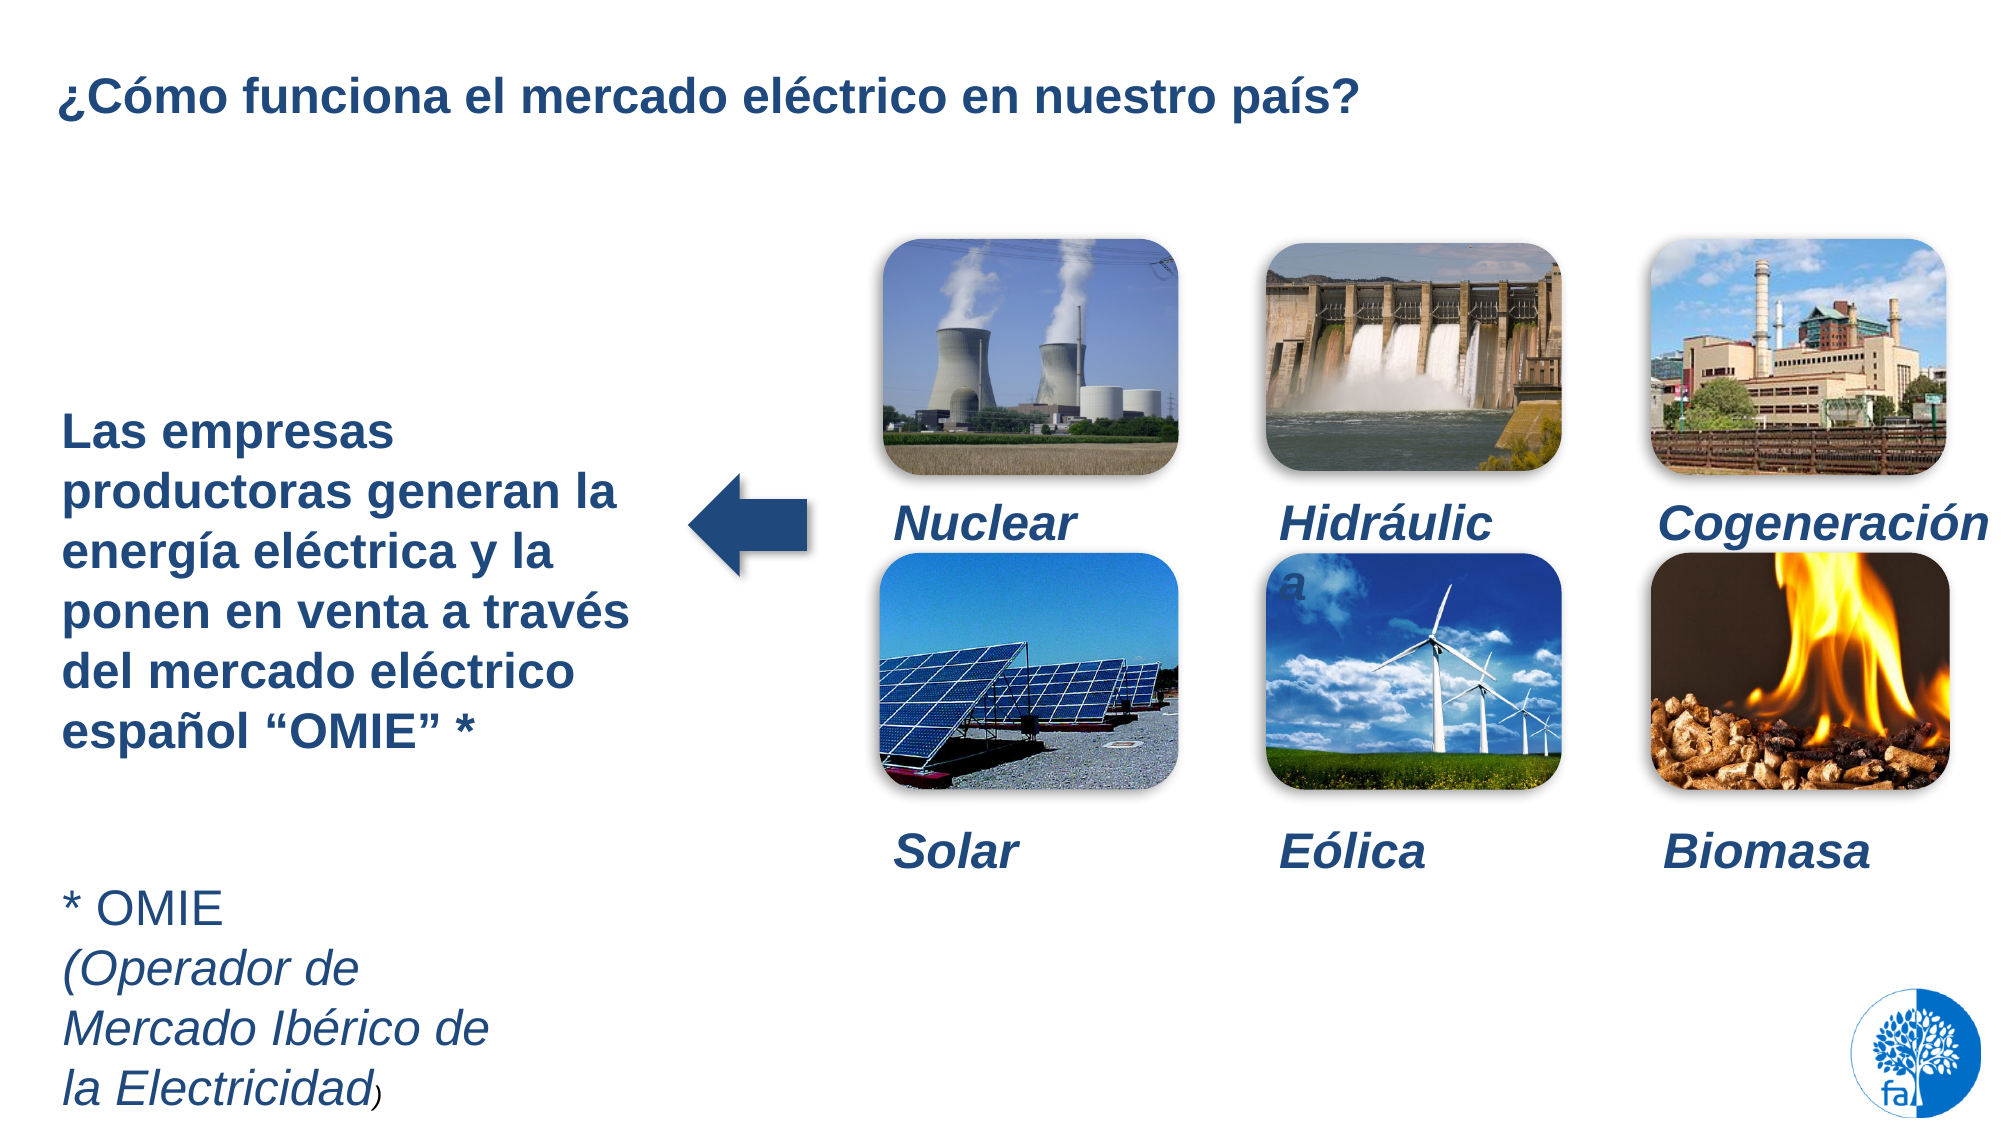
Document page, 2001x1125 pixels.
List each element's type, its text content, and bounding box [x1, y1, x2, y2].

picture [1265, 553, 1562, 790]
text_box [687, 473, 807, 577]
text_box Hidráulica [1271, 486, 1501, 551]
picture [1265, 242, 1562, 472]
text_box Biomasa [1655, 814, 1885, 883]
picture [1650, 238, 1947, 476]
text_box Las empresas productoras generan la energía eléctrica y la ponen en venta a través del mercado eléctrico español “OMIE” * [54, 394, 646, 763]
text_box * OMIE (Operador de Mercado Ibérico de la Electricidad) [55, 871, 544, 1120]
picture [879, 552, 1179, 790]
picture [882, 238, 1179, 476]
text_box Nuclear [885, 486, 1116, 551]
text_box ¿Cómo funciona el mercado eléctrico en nuestro país? [49, 60, 1371, 128]
picture [1650, 552, 1950, 790]
text_box Cogeneración [1649, 486, 2000, 554]
text_box Eólica [1271, 814, 1501, 883]
picture [1850, 987, 1981, 1118]
text_box Solar [885, 814, 1116, 883]
